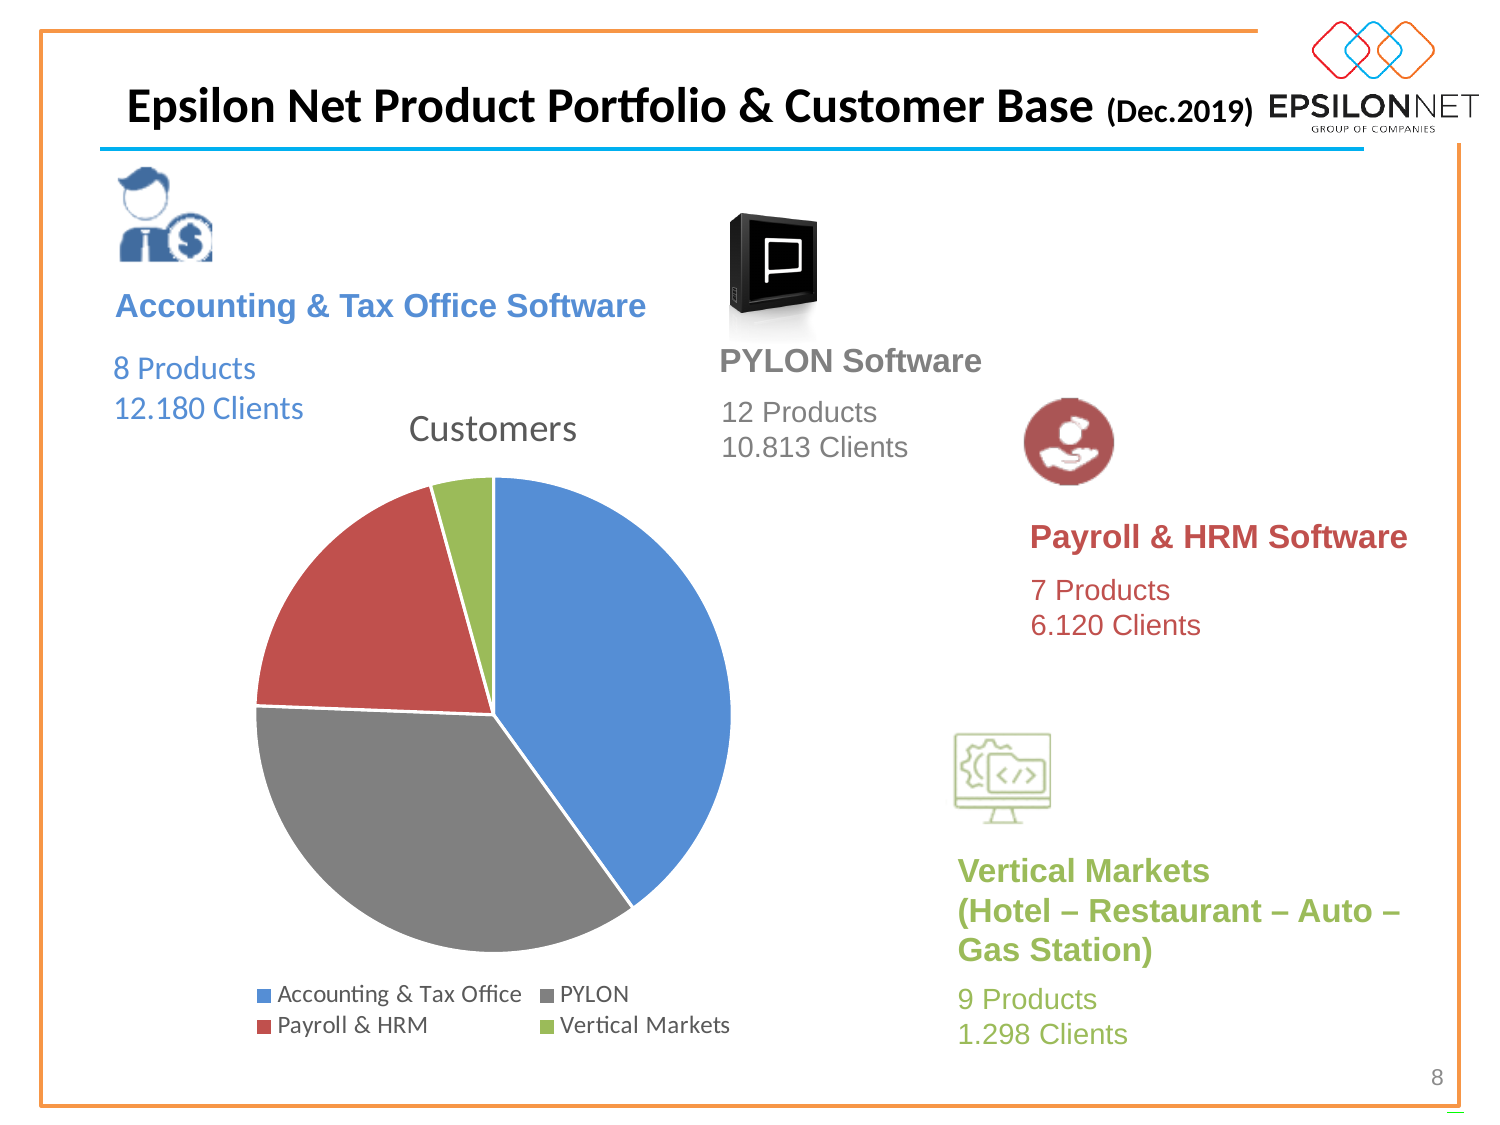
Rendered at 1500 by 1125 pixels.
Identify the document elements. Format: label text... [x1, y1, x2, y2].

text_box PYLON Software [677, 328, 1006, 384]
picture [927, 714, 1082, 848]
picture [729, 213, 817, 345]
picture [995, 386, 1142, 504]
picture [1257, 7, 1491, 143]
slide_number 8 [1108, 1045, 1459, 1082]
picture [84, 151, 238, 284]
chart [0, 378, 994, 1046]
text_box Accounting & Tax Office Software [100, 276, 714, 332]
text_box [1015, 507, 1492, 686]
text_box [942, 841, 1431, 1059]
text_box 8 Products 12.180 Clients [98, 338, 320, 377]
text_box Epsilon Net Product Portfolio & Customer Base (Dec.2019) [112, 65, 1270, 140]
text_box [20, 1082, 1480, 1123]
